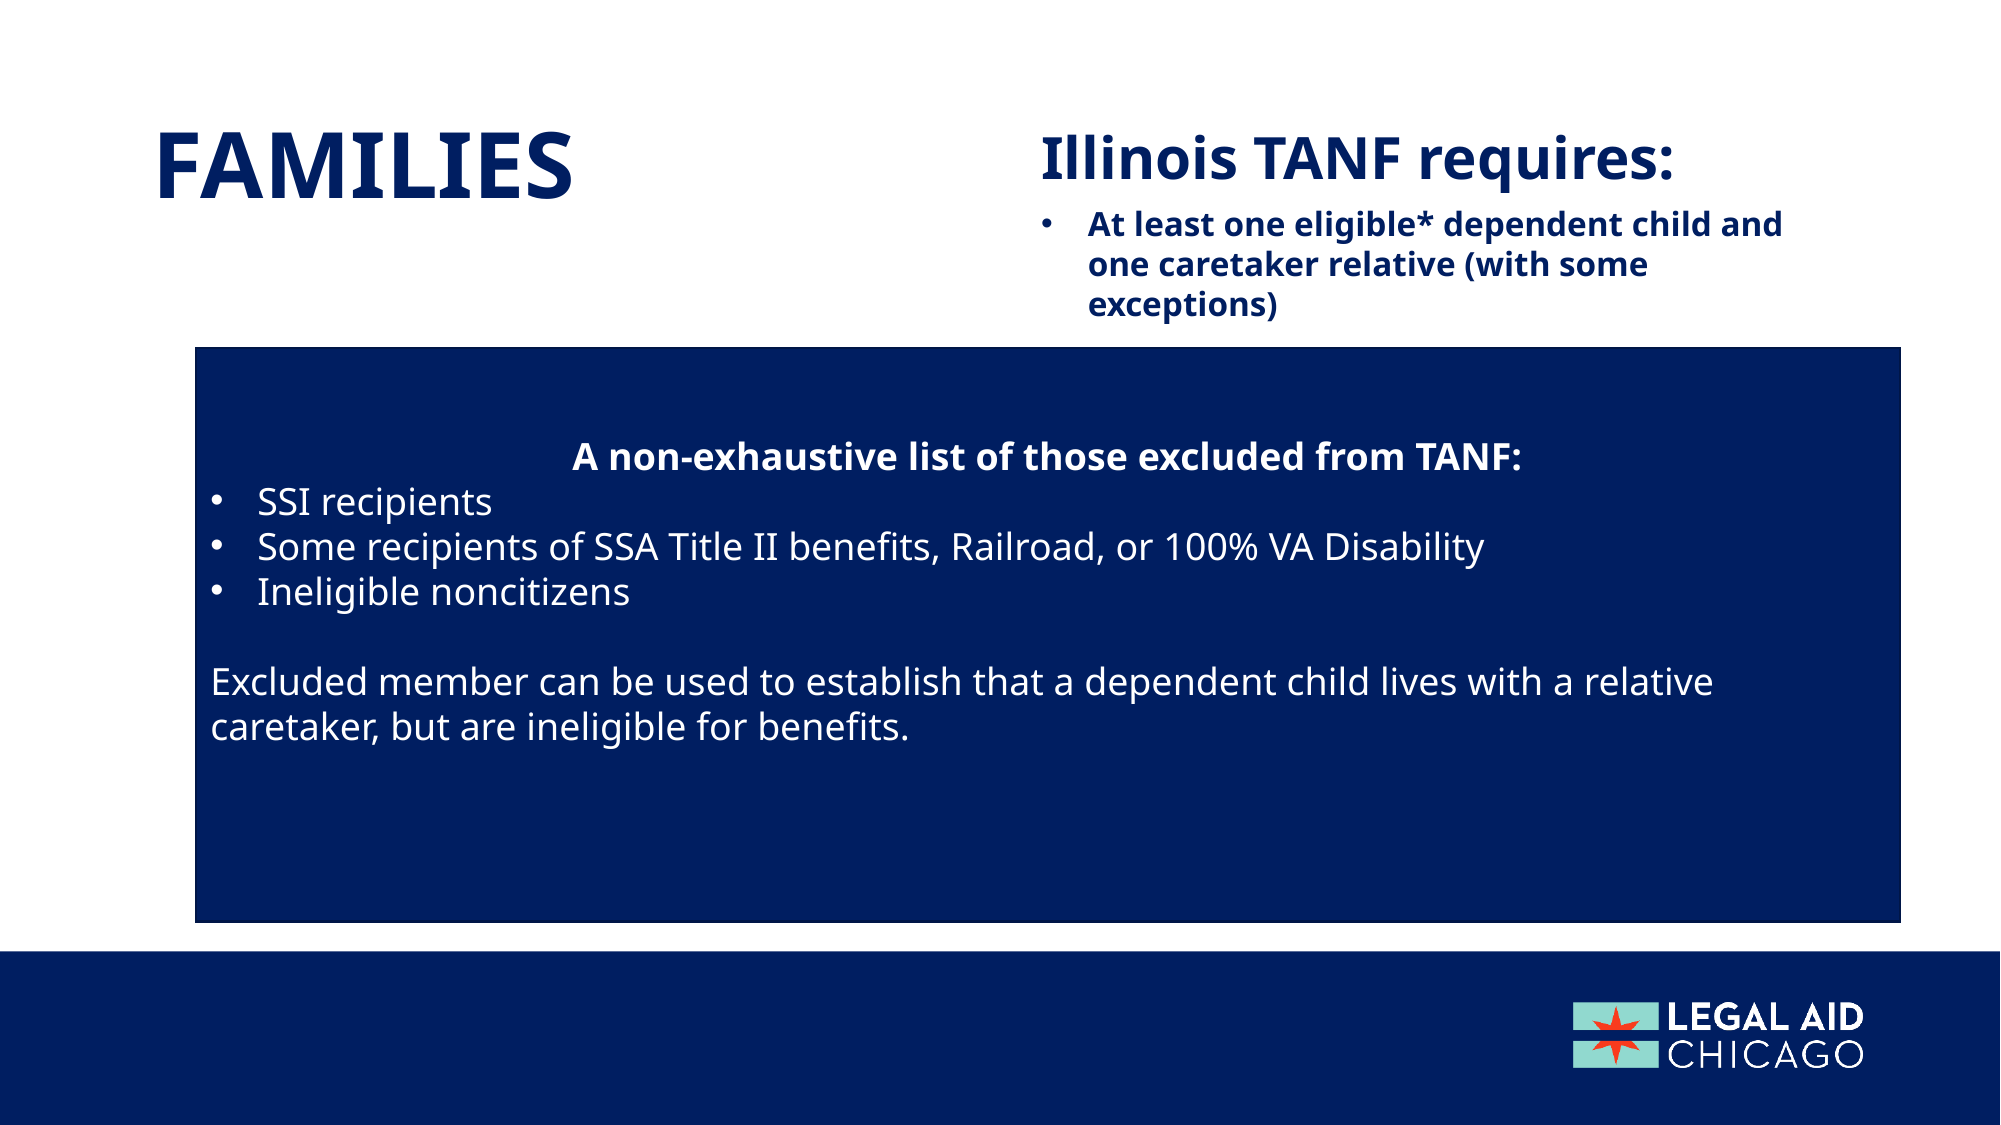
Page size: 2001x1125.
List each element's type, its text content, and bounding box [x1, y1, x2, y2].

picture [1573, 1002, 1863, 1068]
text_box Illinois TANF requires: At least one eligible* dependent child and one caretaker relative (with some exceptions) [1026, 278, 1842, 331]
title families [137, 59, 1863, 278]
text_box A non-exhaustive list of those excluded from TANF: SSI recipients Some recipients of SSA Title II benefits, Railroad, or 100% VA Disability Ineligible noncitizens Excluded member can be used to establish that a dependent child lives with a relative caretaker, but are ineligible for benefits. [195, 347, 1901, 923]
